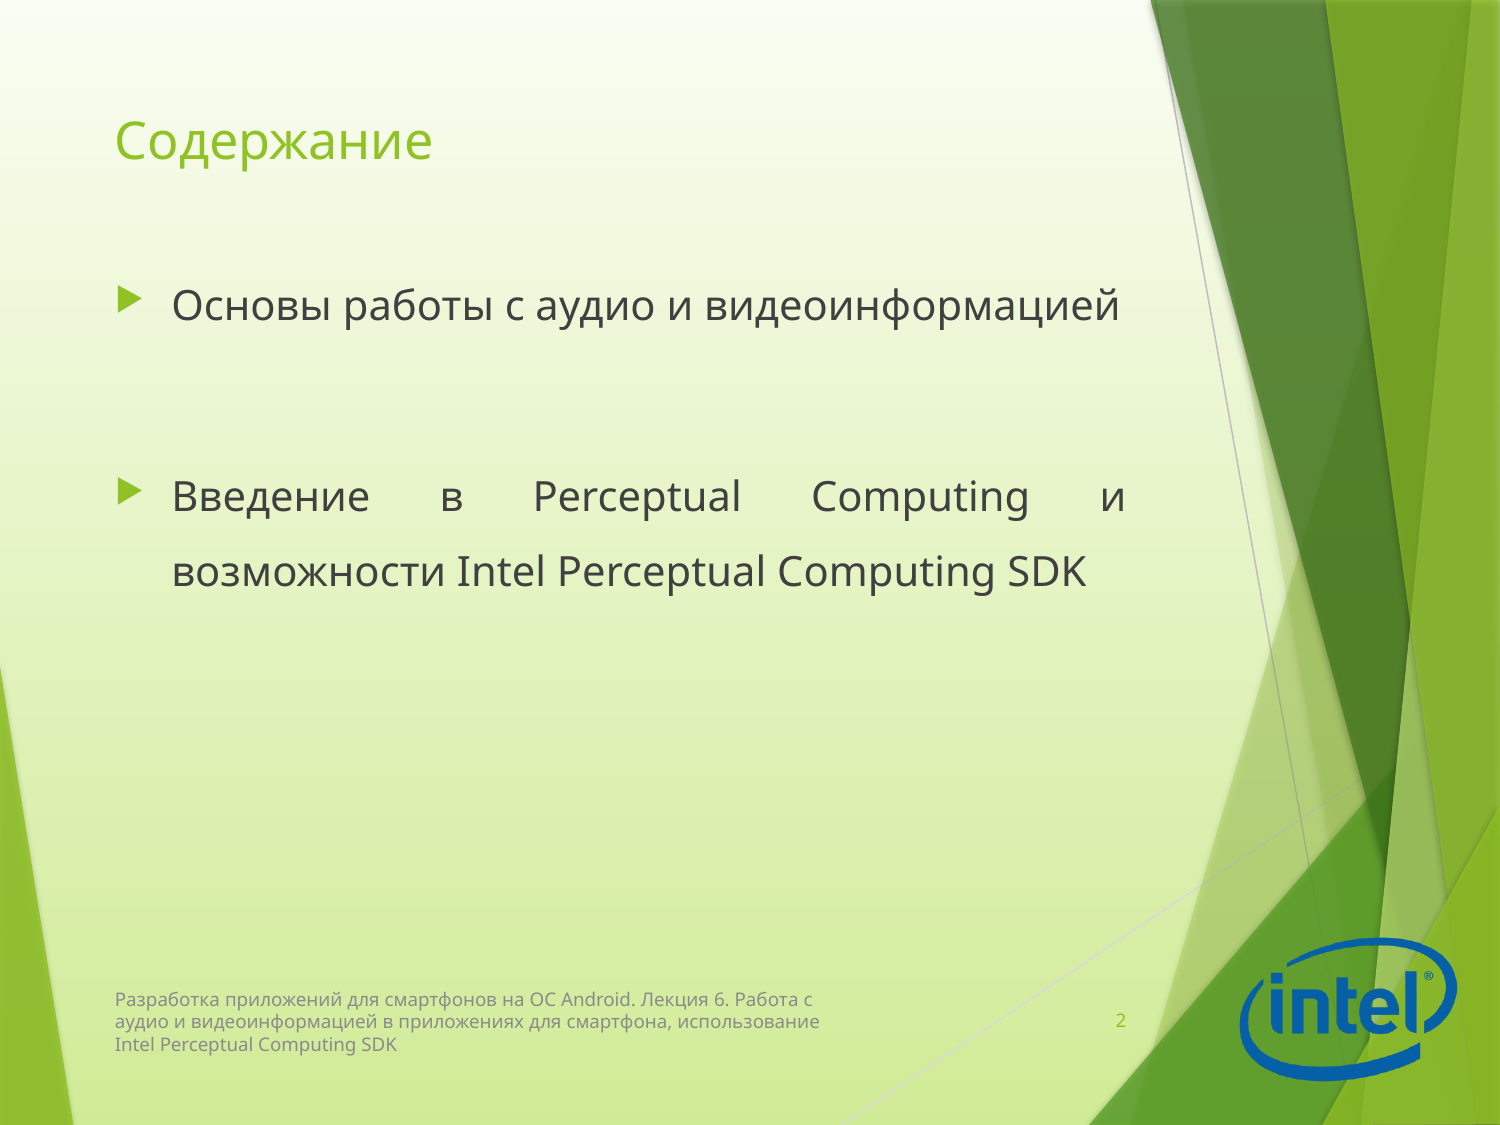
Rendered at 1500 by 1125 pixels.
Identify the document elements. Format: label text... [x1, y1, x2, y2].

picture [1195, 893, 1500, 1125]
list Основы работы с аудио и видеоинформацией Введение в Perceptual Computing и возможности Intel Perceptual Computing SDK [99, 246, 1142, 992]
slide_number 2 [1057, 991, 1142, 1051]
footer Разработка приложений для смартфонов на ОС Android. Лекция 6. Работа с аудио и видеоинформацией в приложениях для смартфона, использование Intel Perceptual Computing SDK [99, 991, 859, 1051]
title Содержание [99, 99, 1142, 211]
